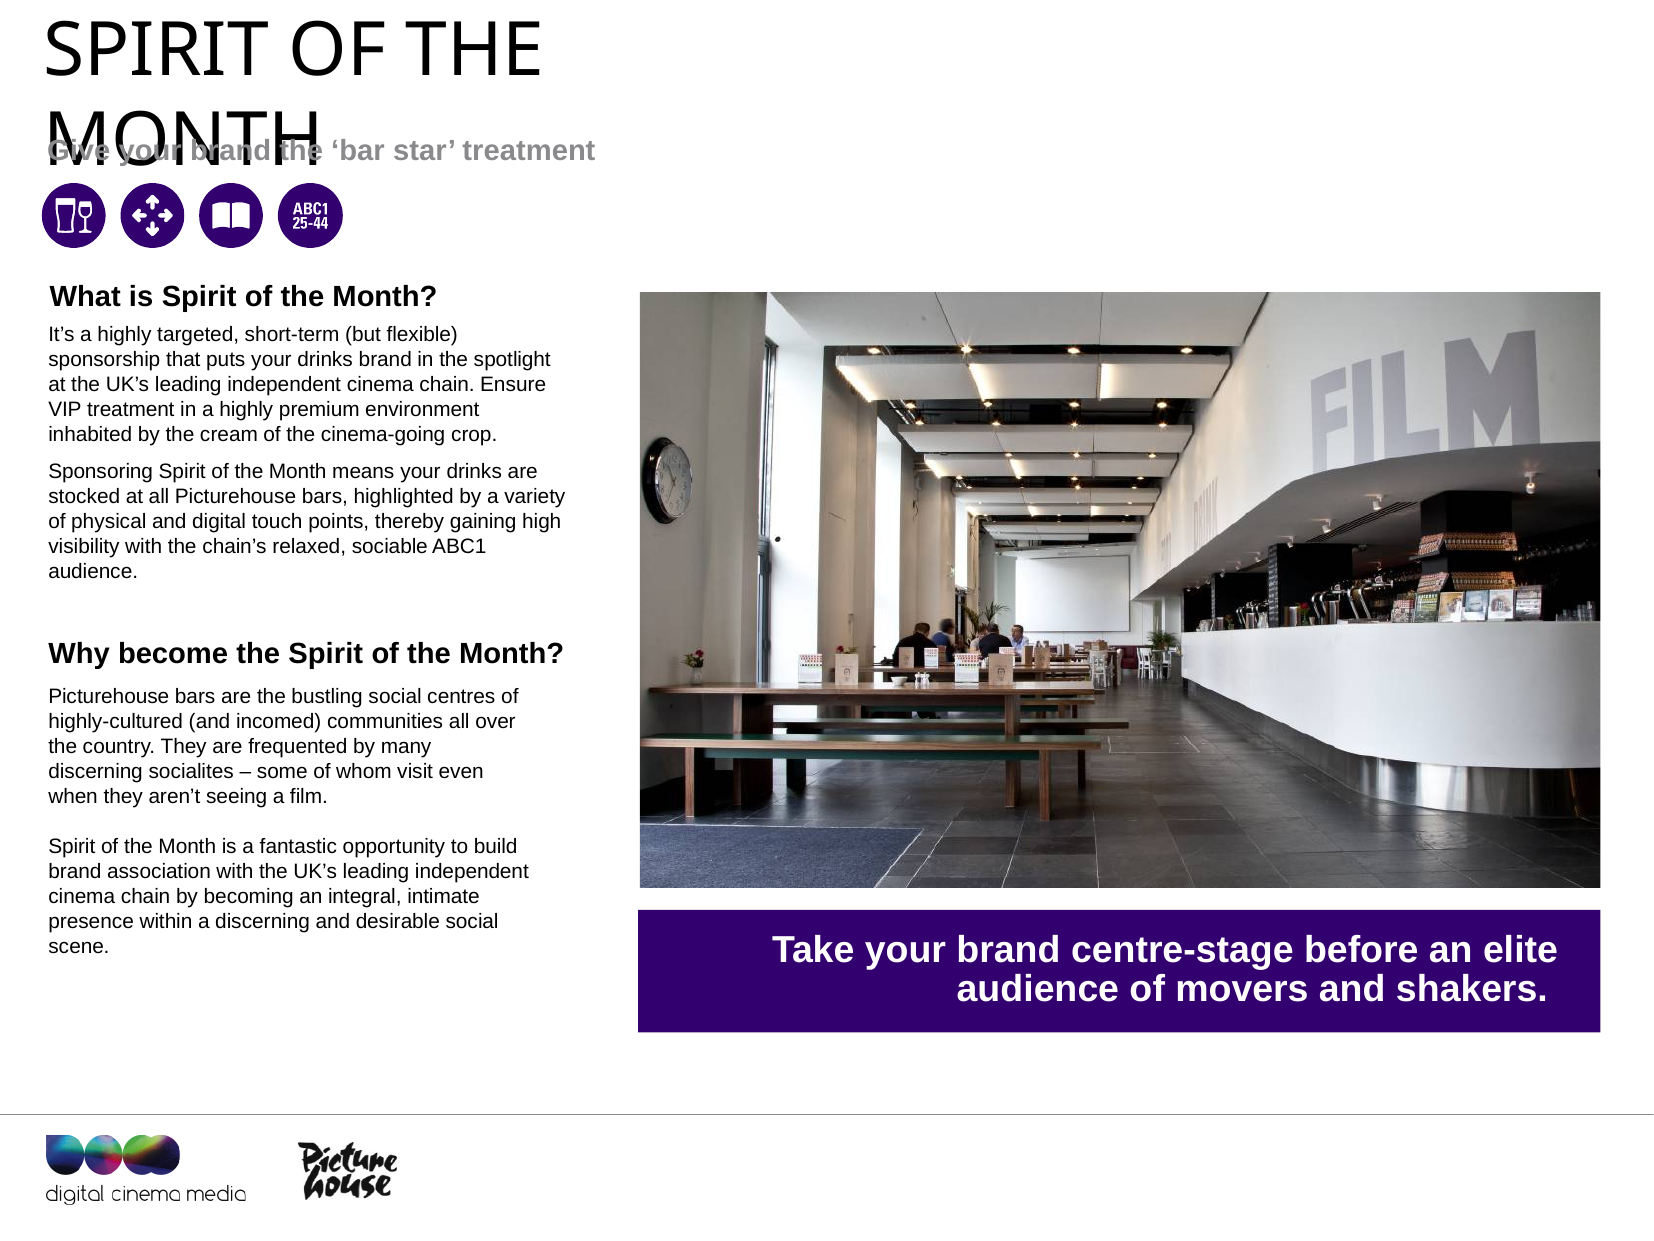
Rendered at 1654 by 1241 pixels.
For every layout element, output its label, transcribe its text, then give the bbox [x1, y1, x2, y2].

text_box [120, 183, 185, 248]
text_box [199, 183, 263, 248]
text_box [638, 909, 1601, 1033]
list Why become the Spirit of the Month? [42, 622, 595, 680]
list It’s a highly targeted, short-term (but flexible) sponsorship that puts your drinks brand in the spotlight at the UK’s leading independent cinema chain. Ensure VIP treatment in a highly premium environment inhabited by the cream of the cinema-going crop. Sponsoring Spirit of the Month means your drinks are stocked at all Picturehouse bars, highlighted by a variety of physical and digital touch points, thereby gaining high visibility with the chain’s relaxed, sociable ABC1 audience. [42, 320, 581, 560]
list Give your brand the ‘bar star’ treatment [41, 126, 1572, 166]
title Spirit of the month [43, 56, 709, 124]
list Picturehouse bars are the bustling social centres of highly-cultured (and incomed) communities all over the country. They are frequented by many discerning socialites – some of whom visit even when they aren’t seeing a film. Spirit of the Month is a fantastic opportunity to build brand association with the UK’s leading independent cinema chain by becoming an integral, intimate presence within a discerning and desirable social scene. [42, 682, 545, 1091]
picture [639, 292, 1601, 888]
picture [46, 1127, 448, 1215]
list Take your brand centre-stage before an elite audience of movers and shakers. [714, 922, 1574, 1027]
text_box [277, 183, 343, 248]
list What is Spirit of the Month? [43, 265, 548, 308]
text_box [41, 183, 106, 248]
